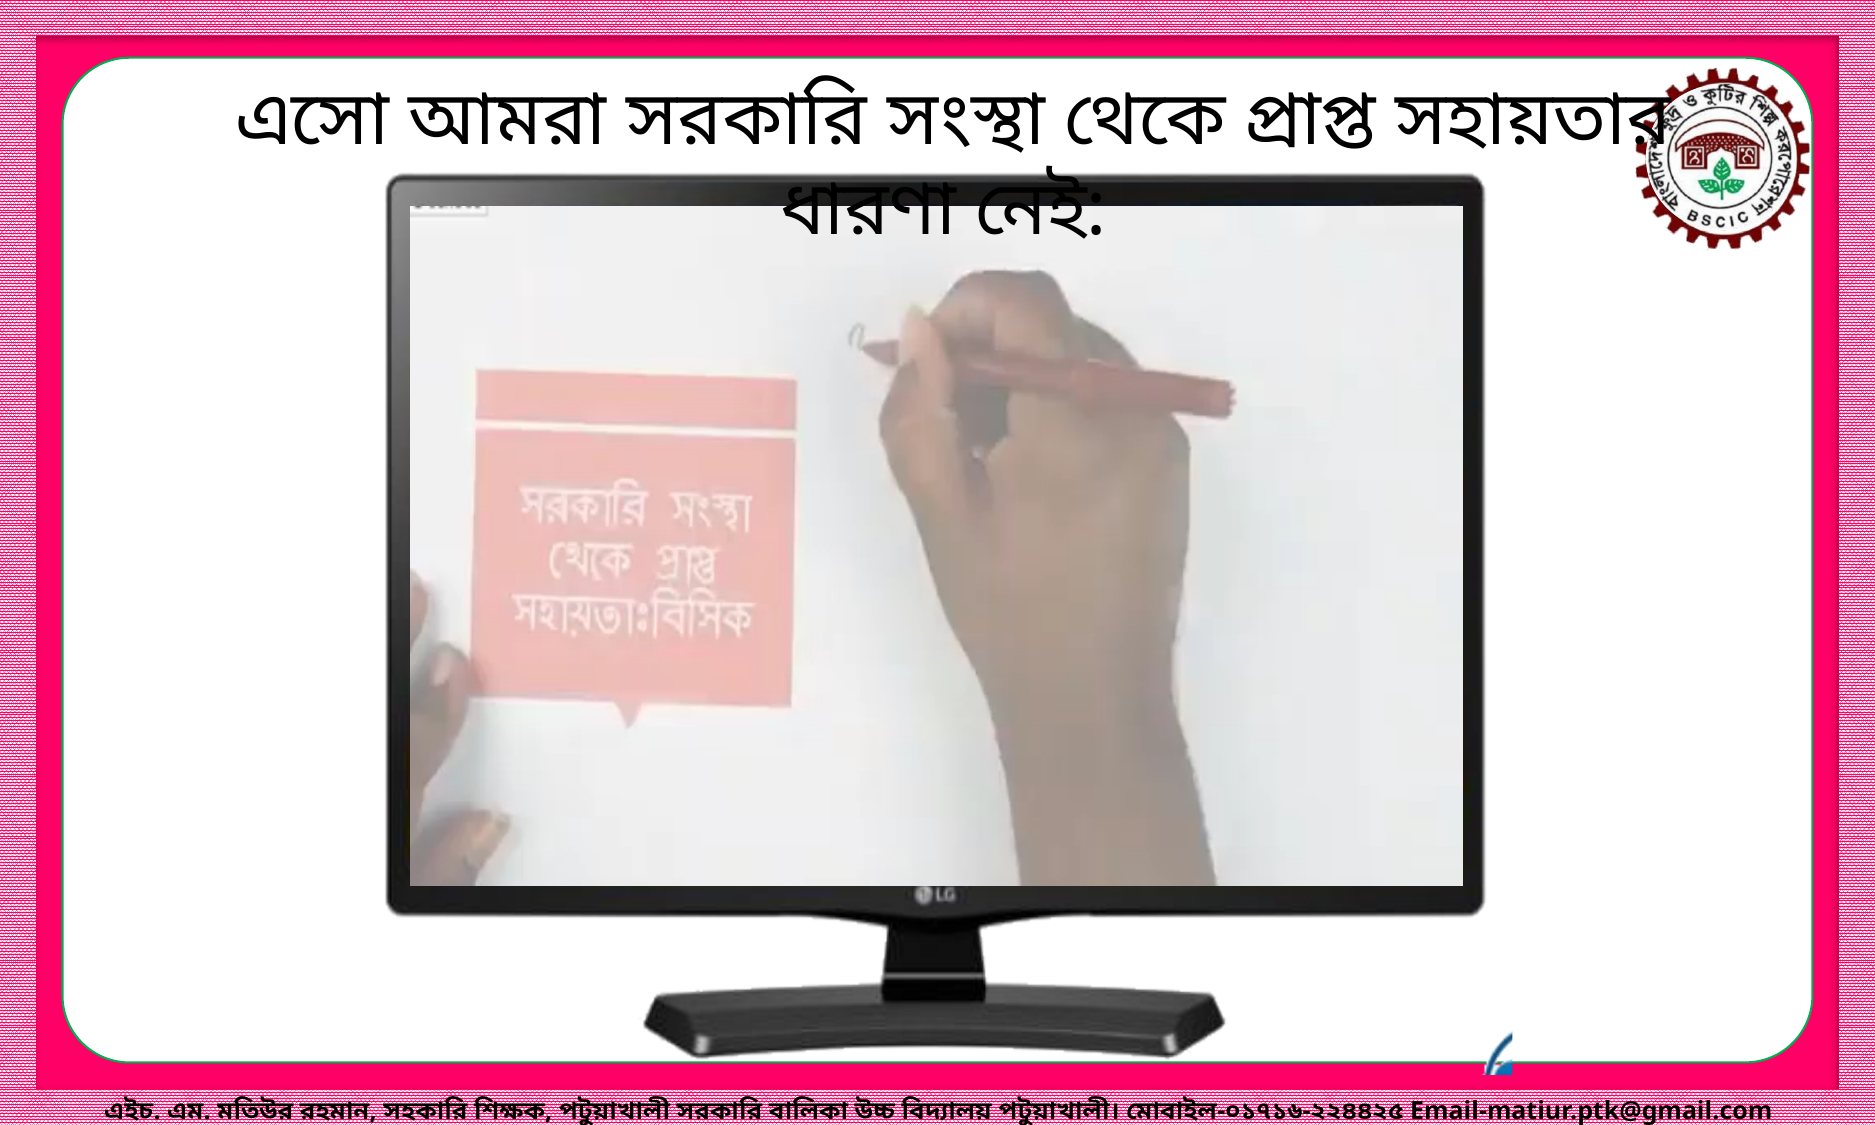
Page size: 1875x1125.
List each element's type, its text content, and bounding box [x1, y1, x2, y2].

text_box এসো আমরা সরকারি সংস্থা থেকে প্রাপ্ত সহায়তার ধারণা নেই: [112, 62, 1775, 258]
picture [362, 145, 1513, 1075]
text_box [409, 205, 1464, 887]
picture [1775, 78, 1815, 239]
